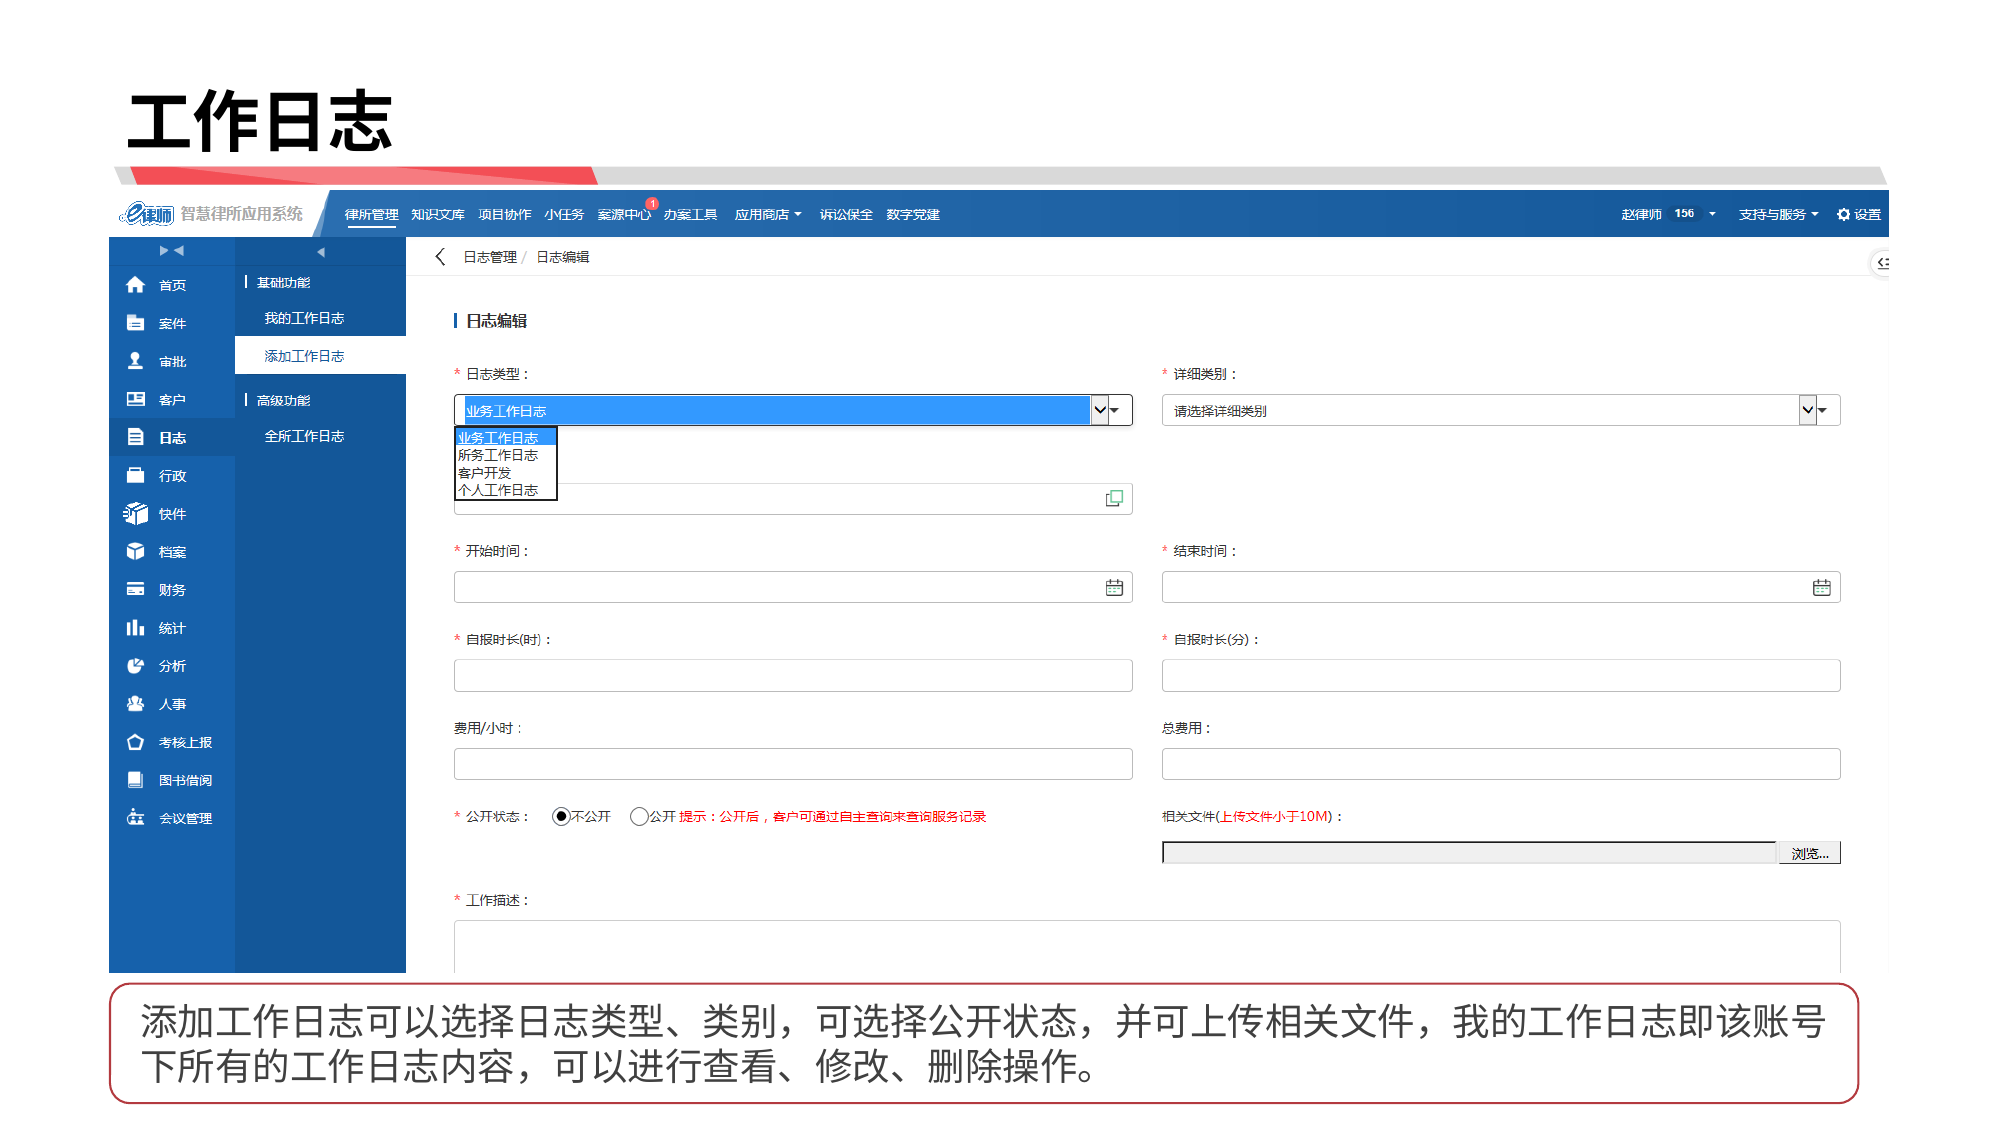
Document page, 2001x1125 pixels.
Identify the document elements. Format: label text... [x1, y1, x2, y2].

text_box [108, 982, 1860, 1105]
title 工作日志 [110, 81, 1890, 250]
picture [109, 190, 1889, 973]
